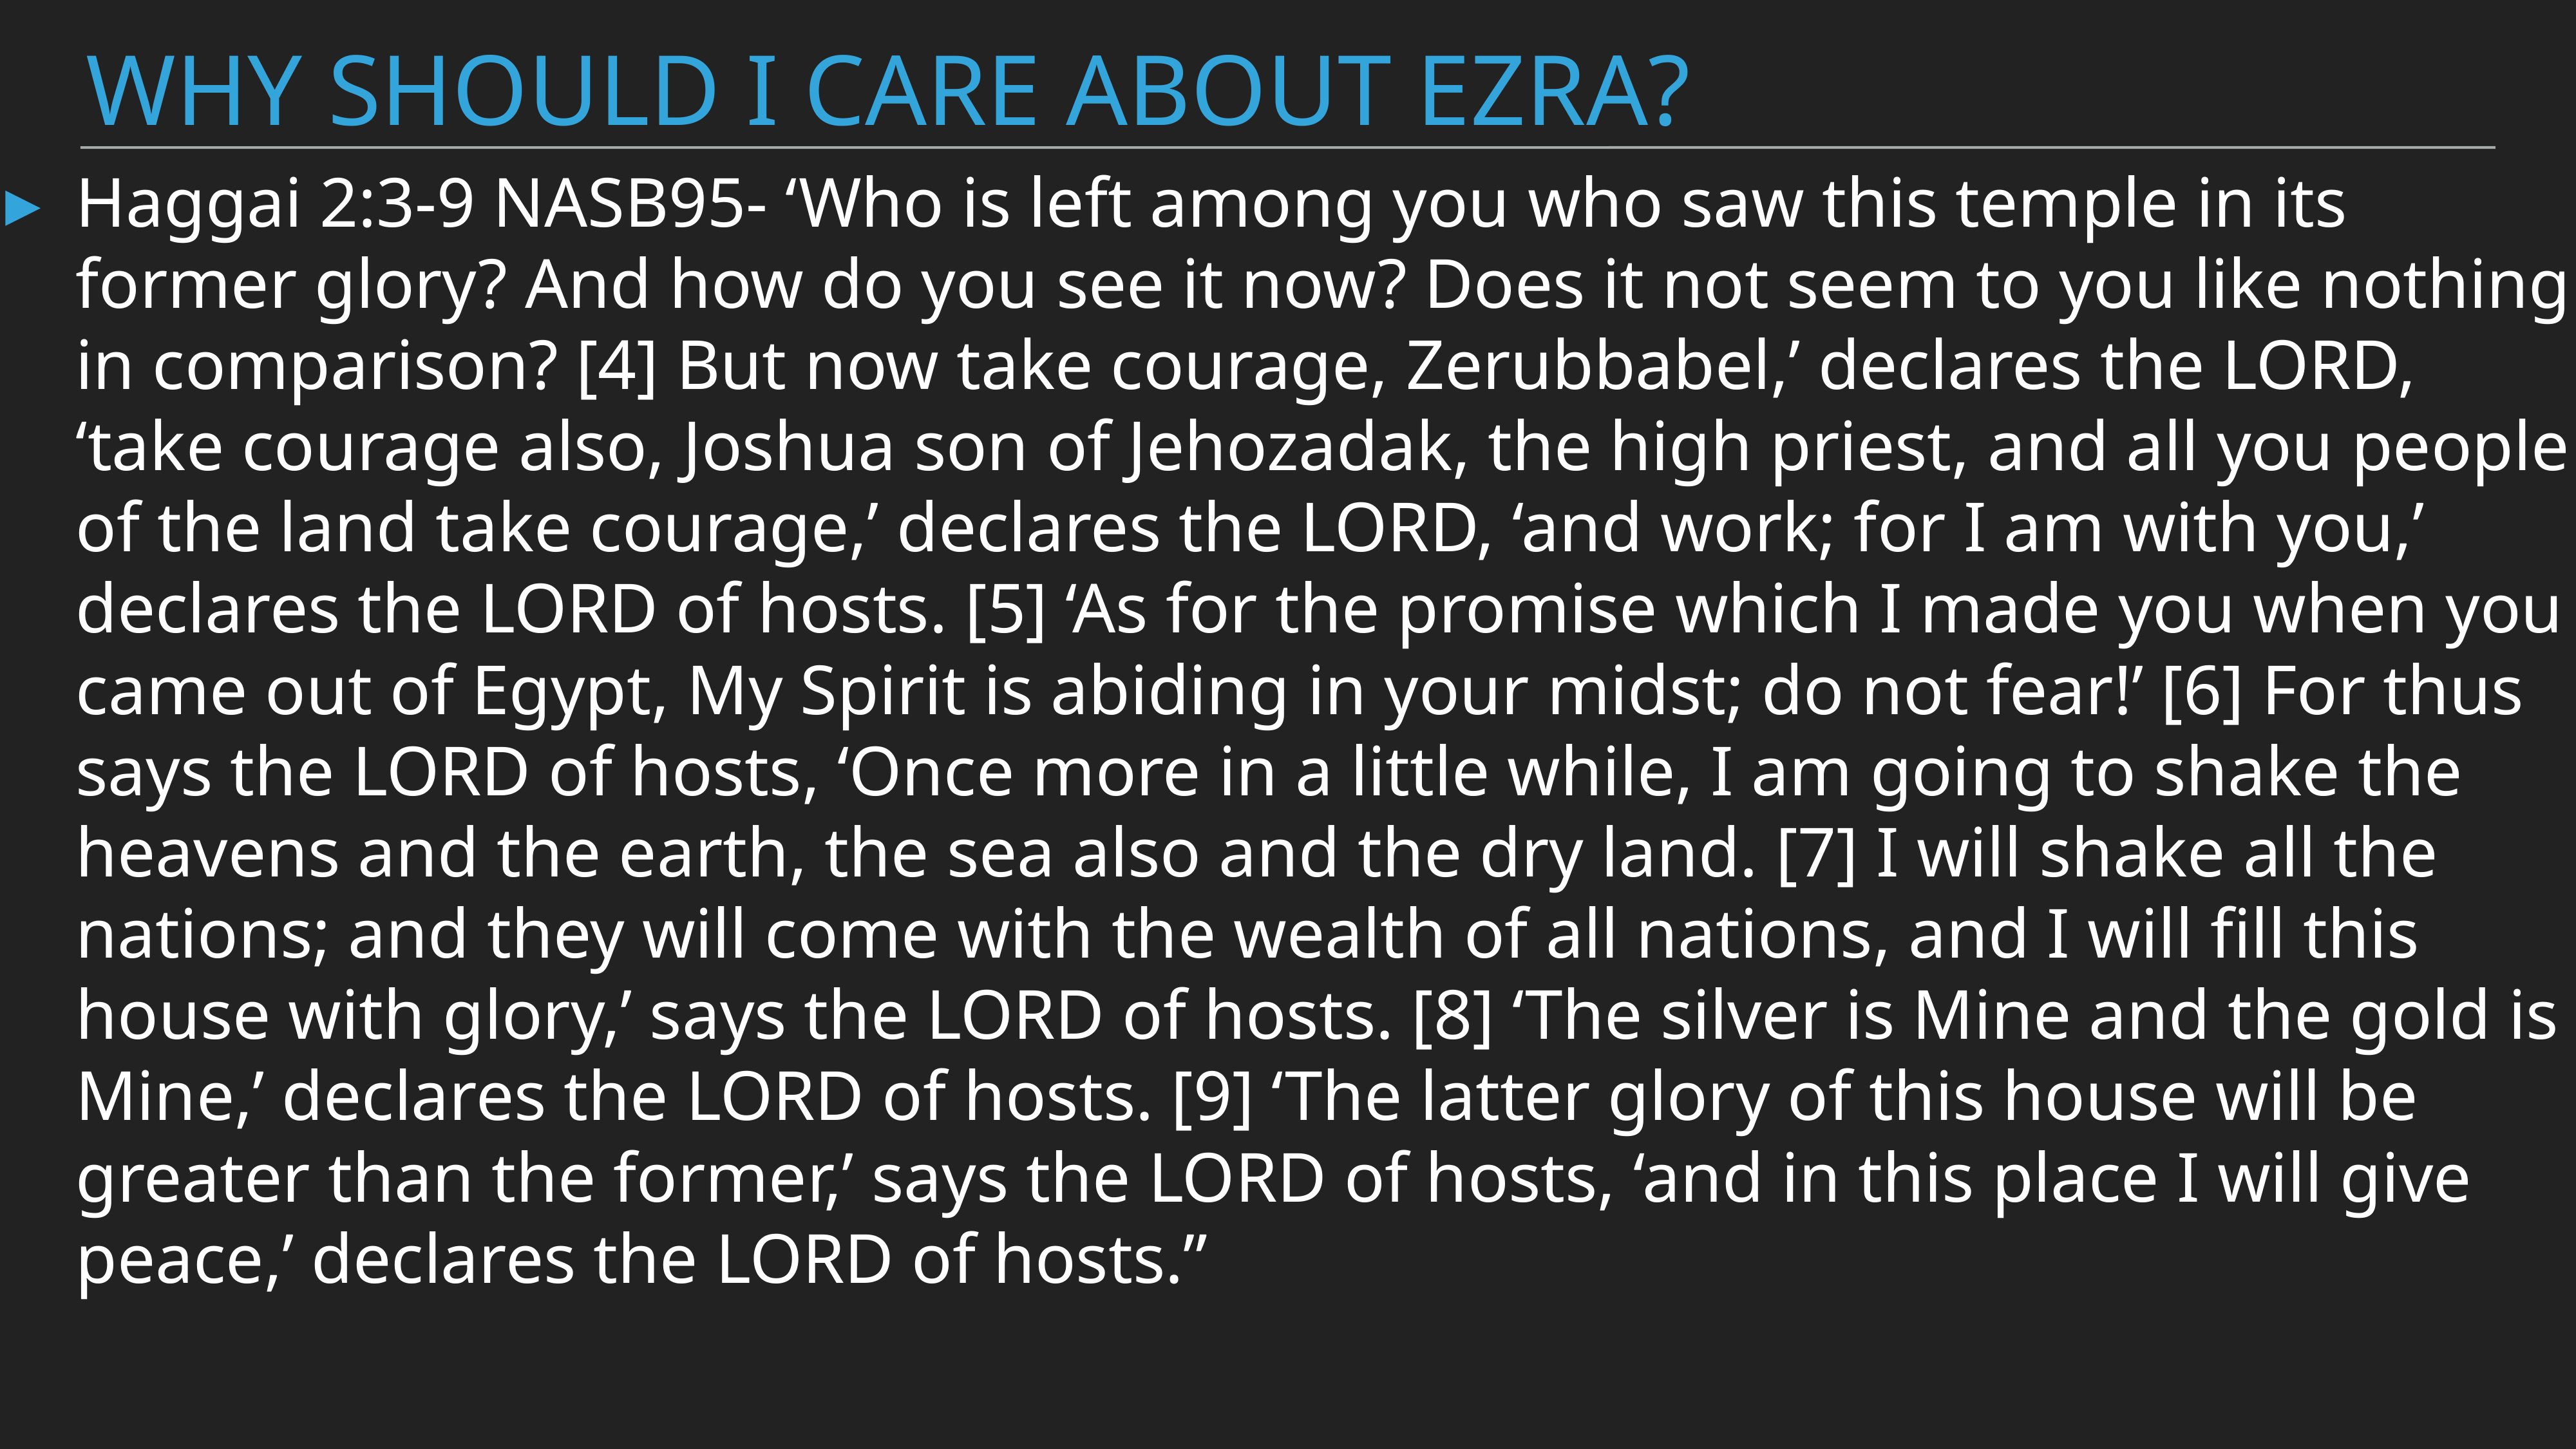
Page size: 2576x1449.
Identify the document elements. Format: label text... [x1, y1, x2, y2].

title Why should I care about Ezra? [80, 45, 2496, 153]
list Haggai 2:3-9 NASB95- ‘Who is left among you who saw this temple in its former glory? And how do you see it now? Does it not seem to you like nothing in comparison? [4] But now take courage, Zerubbabel,’ declares the LORD, ‘take courage also, Joshua son of Jehozadak, the high priest, and all you people of the land take courage,’ declares the LORD, ‘and work; for I am with you,’ declares the LORD of hosts. [5] ‘As for the promise which I made you when you came out of Egypt, My Spirit is abiding in your midst; do not fear!’ [6] For thus says the LORD of hosts, ‘Once more in a little while, I am going to shake the heavens and the earth, the sea also and the dry land. [7] I will shake all the nations; and they will come with the wealth of all nations, and I will fill this house with glory,’ says the LORD of hosts. [8] ‘The silver is Mine and the gold is Mine,’ declares the LORD of hosts. [9] ‘The latter glory of this house will be greater than the former,’ says the LORD of hosts, ‘and in this place I will give peace,’ declares the LORD of hosts.” [0, 153, 2576, 1446]
